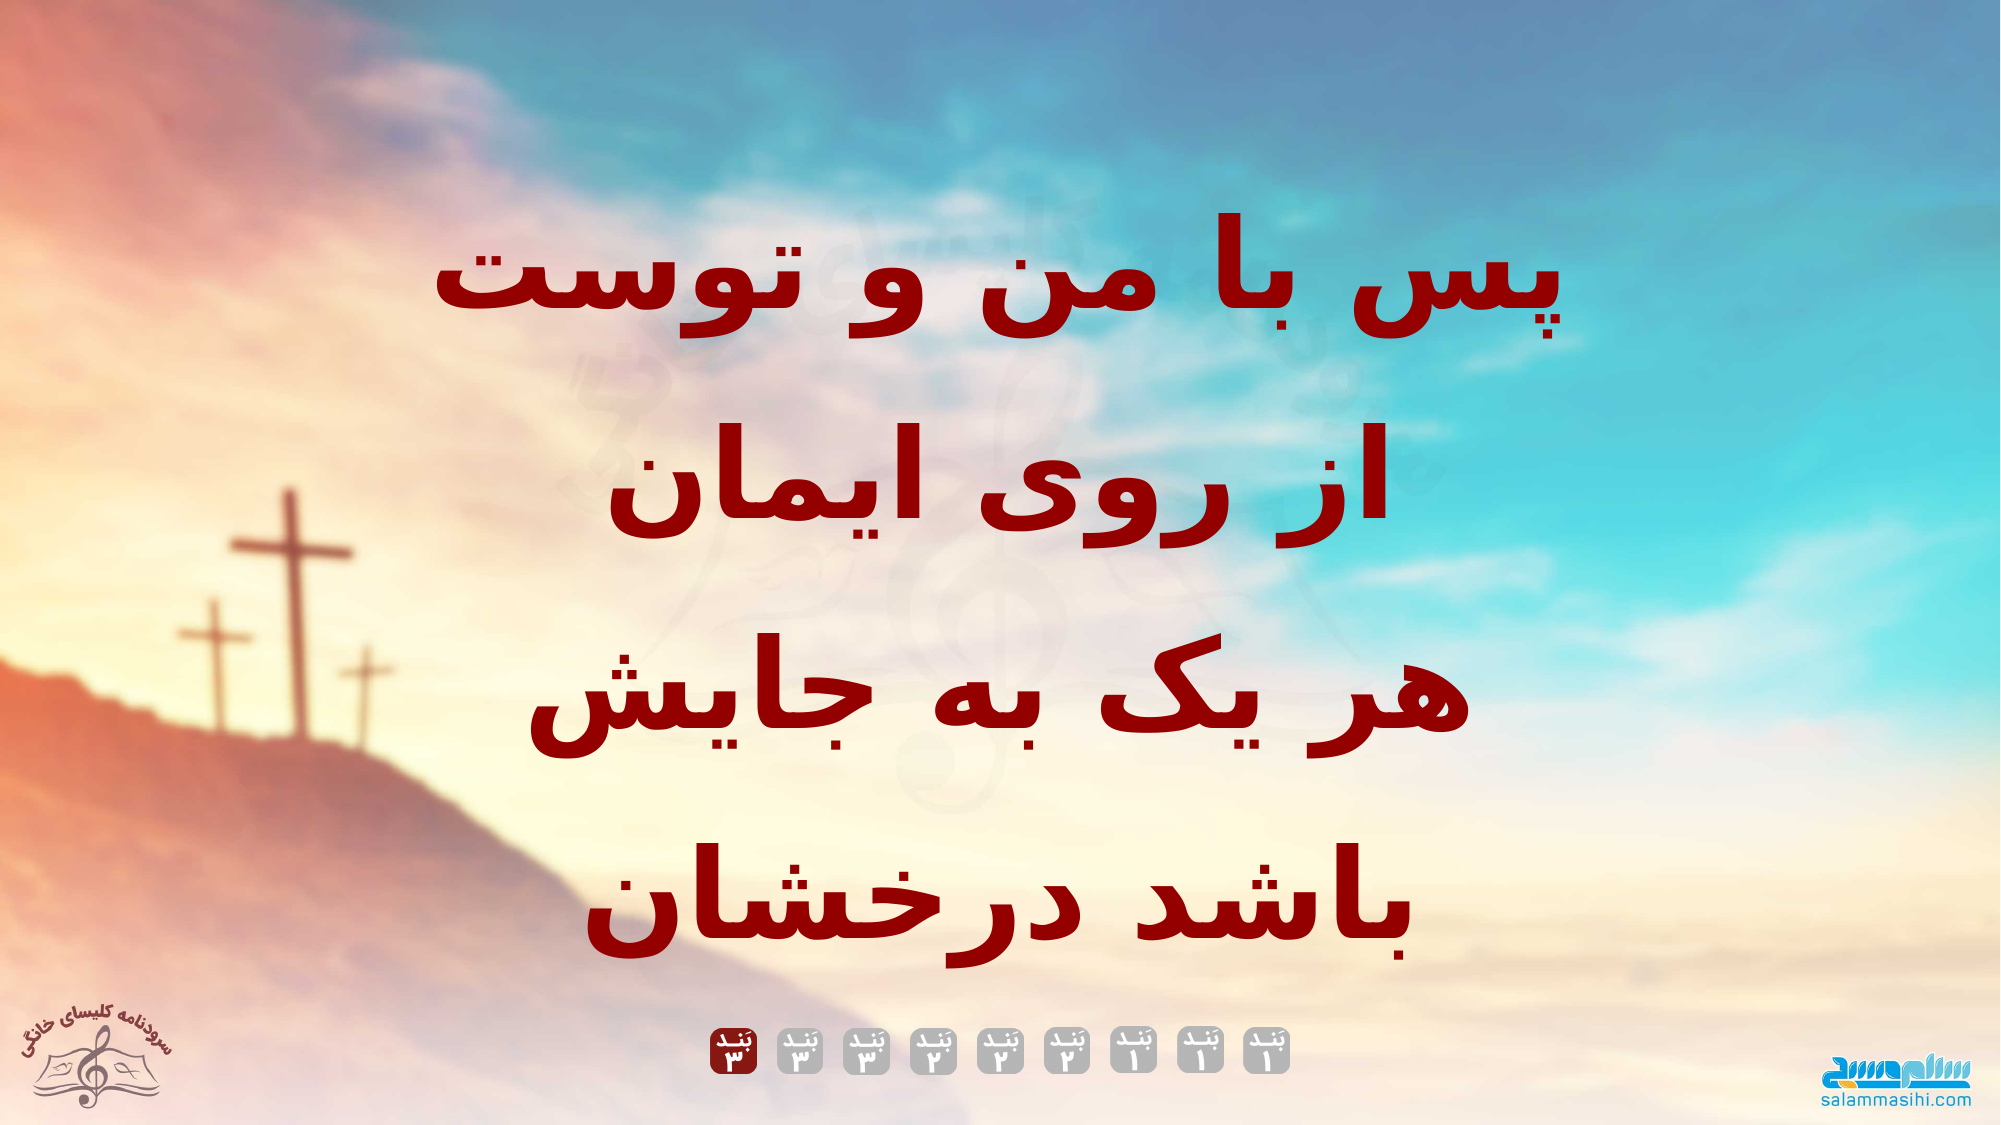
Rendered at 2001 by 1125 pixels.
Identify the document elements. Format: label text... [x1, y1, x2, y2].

picture [0, 0, 2001, 1125]
title پس با من و توست از روی ایمان هر یک به جایش باشد درخشان [137, 59, 1863, 1027]
